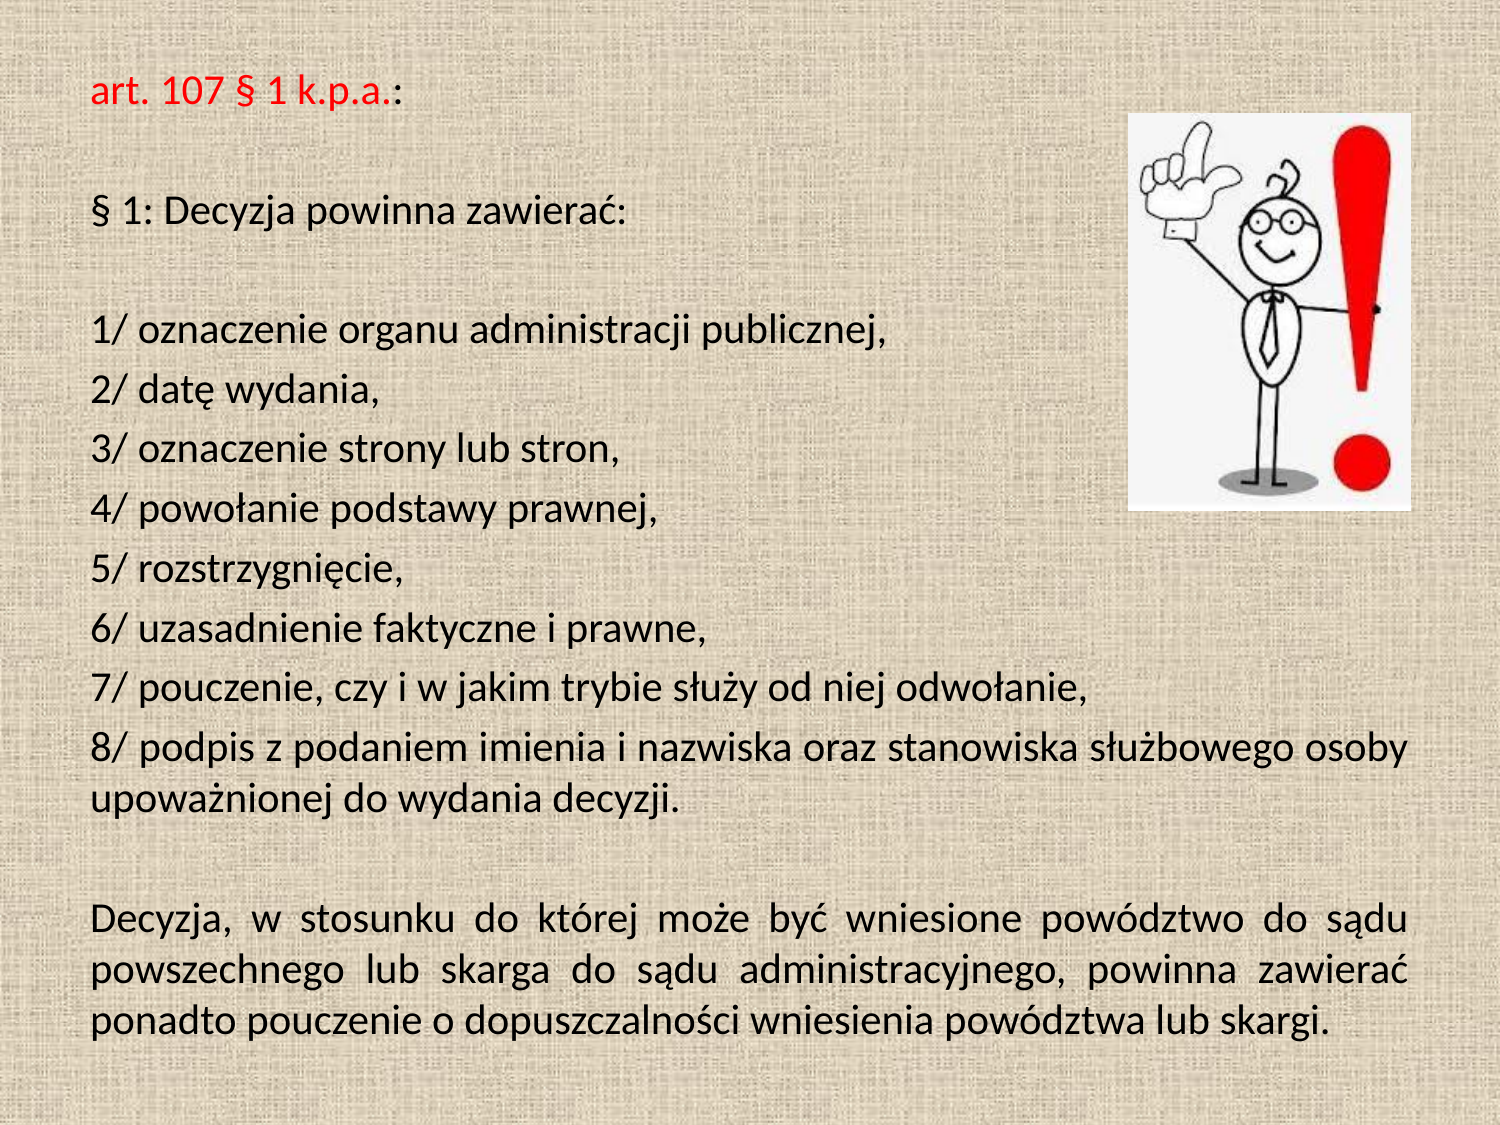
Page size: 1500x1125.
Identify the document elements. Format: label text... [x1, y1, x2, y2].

picture [0, 0, 1500, 1125]
list art. 107 § 1 k.p.a.: § 1: Decyzja powinna zawierać: 1/ oznaczenie organu administracji publicznej, 2/ datę wydania, 3/ oznaczenie strony lub stron, 4/ powołanie podstawy prawnej, 5/ rozstrzygnięcie, 6/ uzasadnienie faktyczne i prawne, 7/ pouczenie, czy i w jakim trybie służy od niej odwołanie, 8/ podpis z podaniem imienia i nazwiska oraz stanowiska służbowego osoby upoważnionej do wydania decyzji. Decyzja, w stosunku do której może być wniesione powództwo do sądu powszechnego lub skarga do sądu administracyjnego, powinna zawierać ponadto pouczenie o dopuszczalności wniesienia powództwa lub skargi. [75, 54, 1425, 1059]
